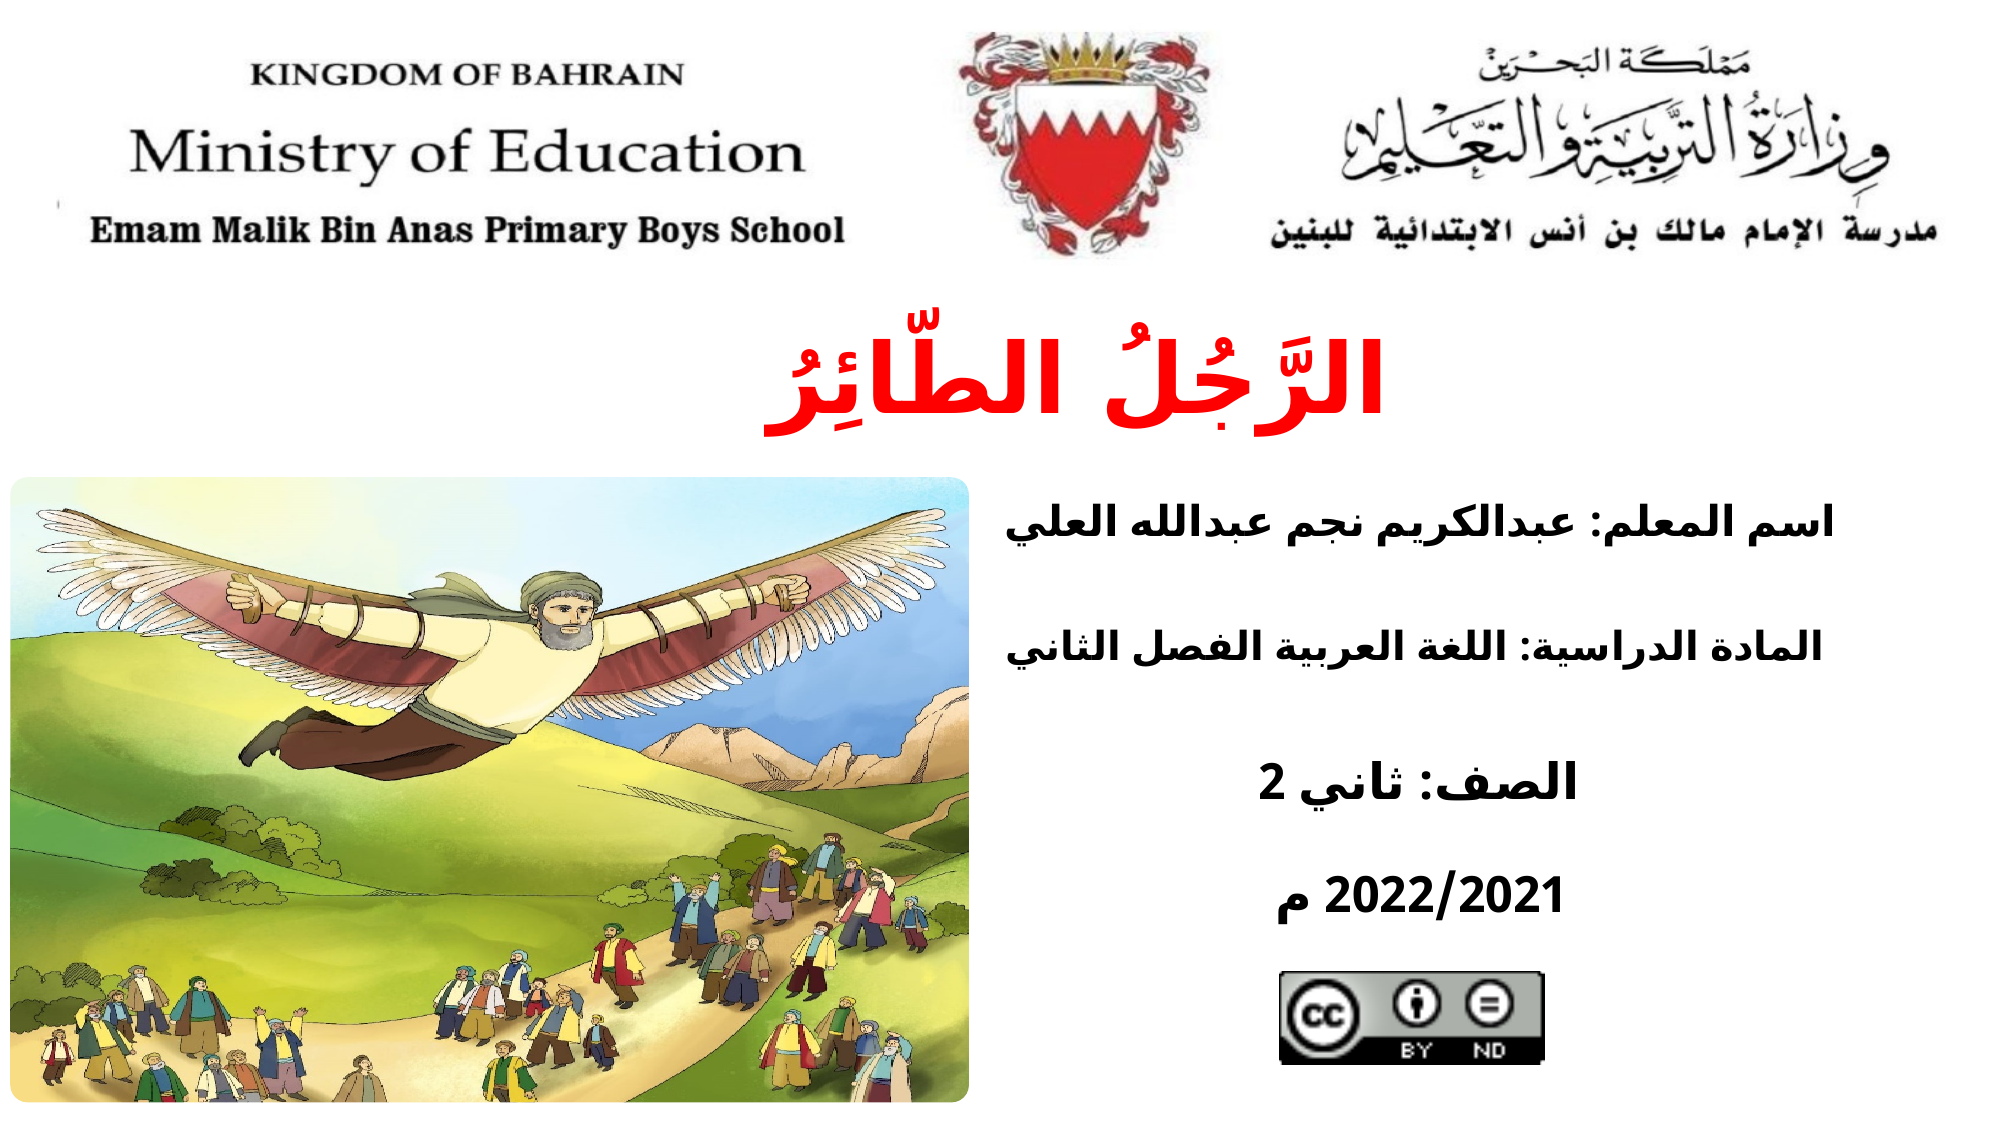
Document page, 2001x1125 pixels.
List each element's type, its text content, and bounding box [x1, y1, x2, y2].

picture [10, 477, 969, 1103]
text_box اسم المعلم: عبدالكريم نجم عبدالله العلي [971, 492, 1859, 586]
picture [1279, 971, 1545, 1065]
picture [10, 10, 1986, 279]
text_box 2022/2021 م [971, 854, 1859, 949]
text_box المادة الدراسية: اللغة العربية الفصل الثاني [971, 613, 1859, 707]
text_box الصف: ثاني 2 [969, 742, 1856, 836]
text_box الرَّجُلُ الطّائِرُ [744, 285, 1413, 456]
